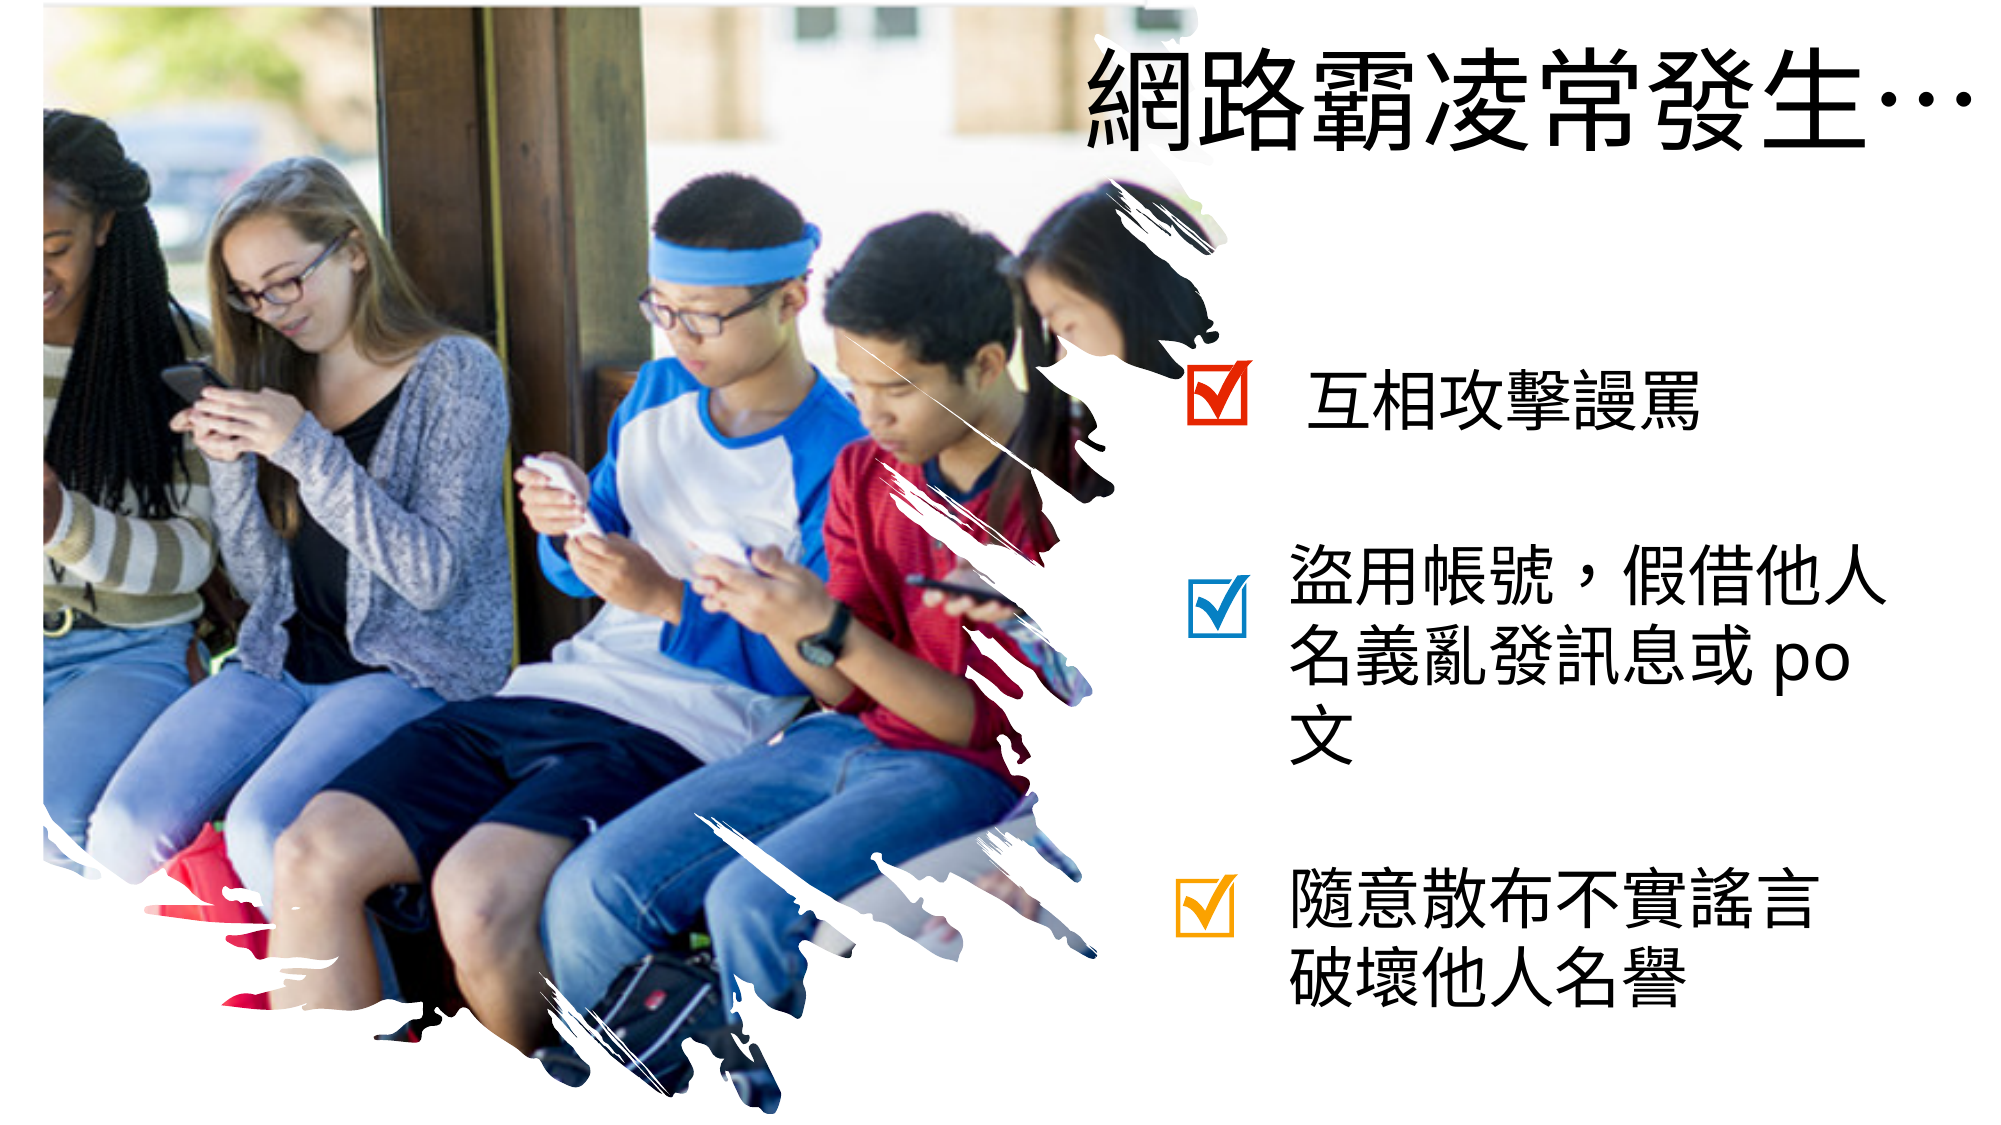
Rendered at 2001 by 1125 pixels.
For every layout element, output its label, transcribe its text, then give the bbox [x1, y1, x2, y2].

text_box [1228, 873, 1241, 939]
text_box [1228, 360, 1254, 426]
text_box 盜用帳號，假借他人名義亂發訊息或po文 [1273, 526, 1912, 781]
picture [43, 0, 1228, 1115]
text_box 互相攻擊謾罵 [1290, 351, 1721, 446]
text_box 網路霸凌常發生… [1228, 22, 1999, 173]
text_box [1228, 573, 1254, 639]
text_box 隨意散布不實謠言破壞他人名譽 [1273, 848, 1881, 1024]
